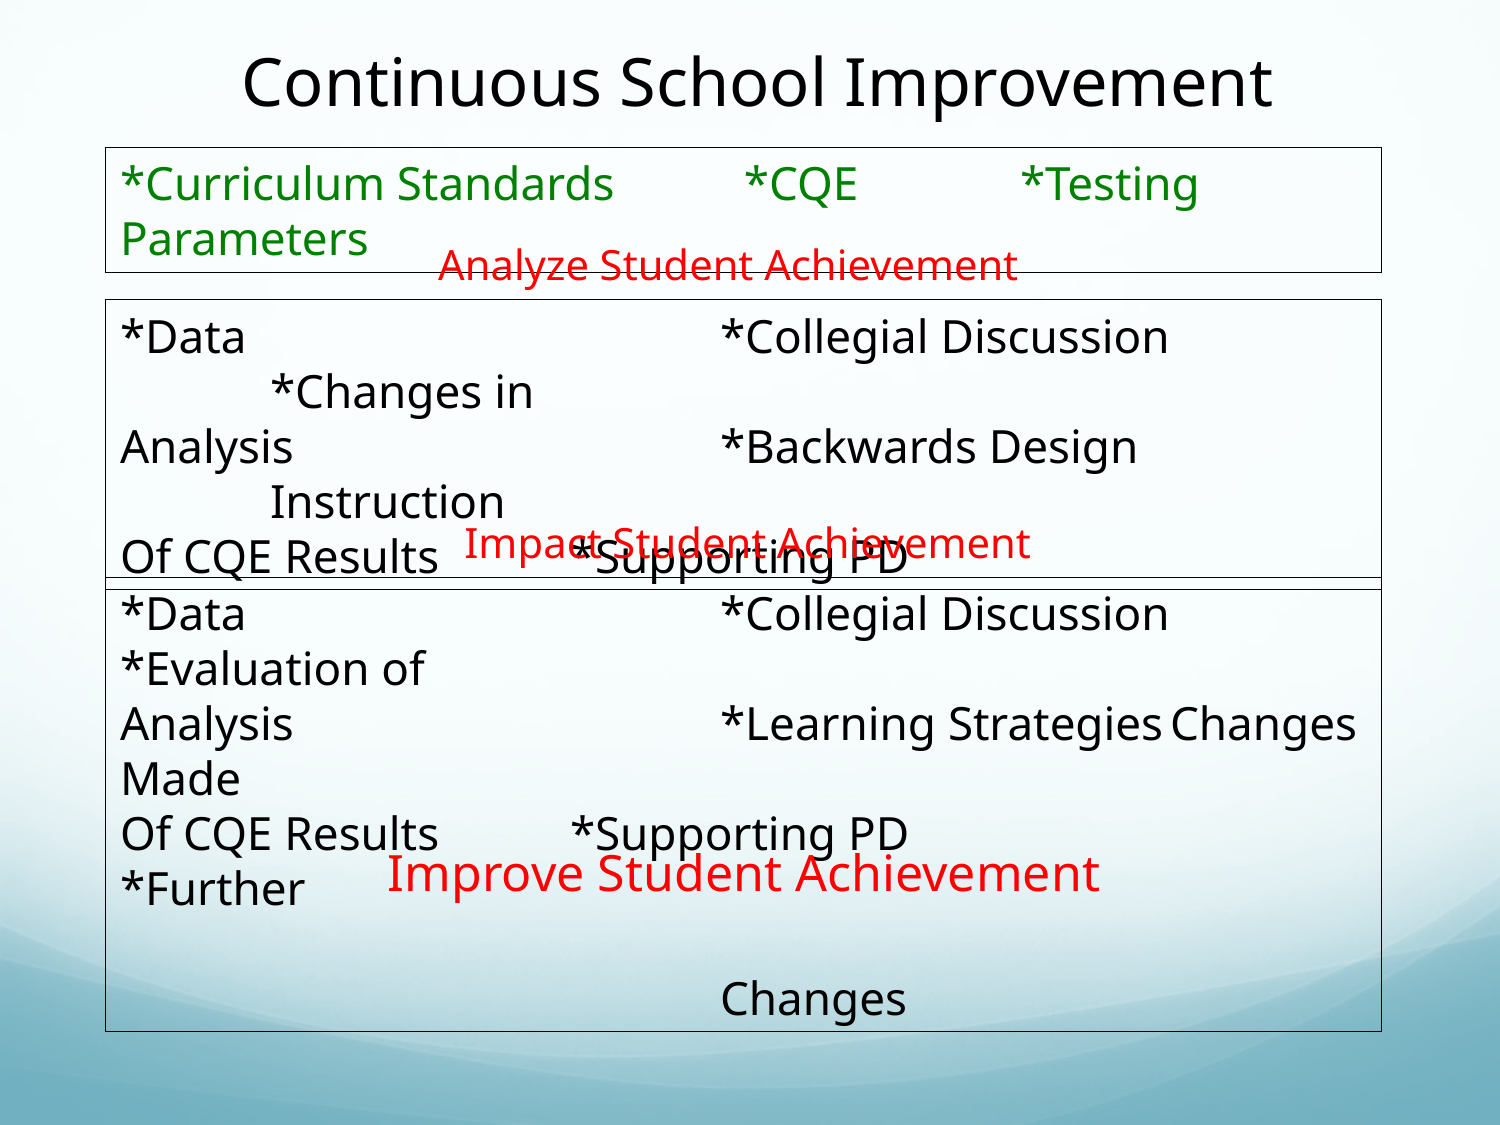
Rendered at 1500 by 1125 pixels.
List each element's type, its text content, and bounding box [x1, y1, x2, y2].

text_box Impact Student Achievement [280, 509, 1216, 575]
text_box *Data *Collegial Discussion *Evaluation of Analysis *Learning Strategies Changes Made Of CQE Results *Supporting PD *Further Changes [105, 577, 1382, 1032]
text_box *Curriculum Standards *CQE *Testing Parameters [105, 147, 1382, 273]
text_box *Data *Collegial Discussion *Changes in Analysis *Backwards Design Instruction Of CQE Results *Supporting PD [105, 299, 1382, 577]
text_box Continuous School Improvement [182, 32, 1334, 128]
text_box Analyze Student Achievement [330, 231, 1126, 297]
text_box Improve Student Achievement [362, 833, 1127, 909]
